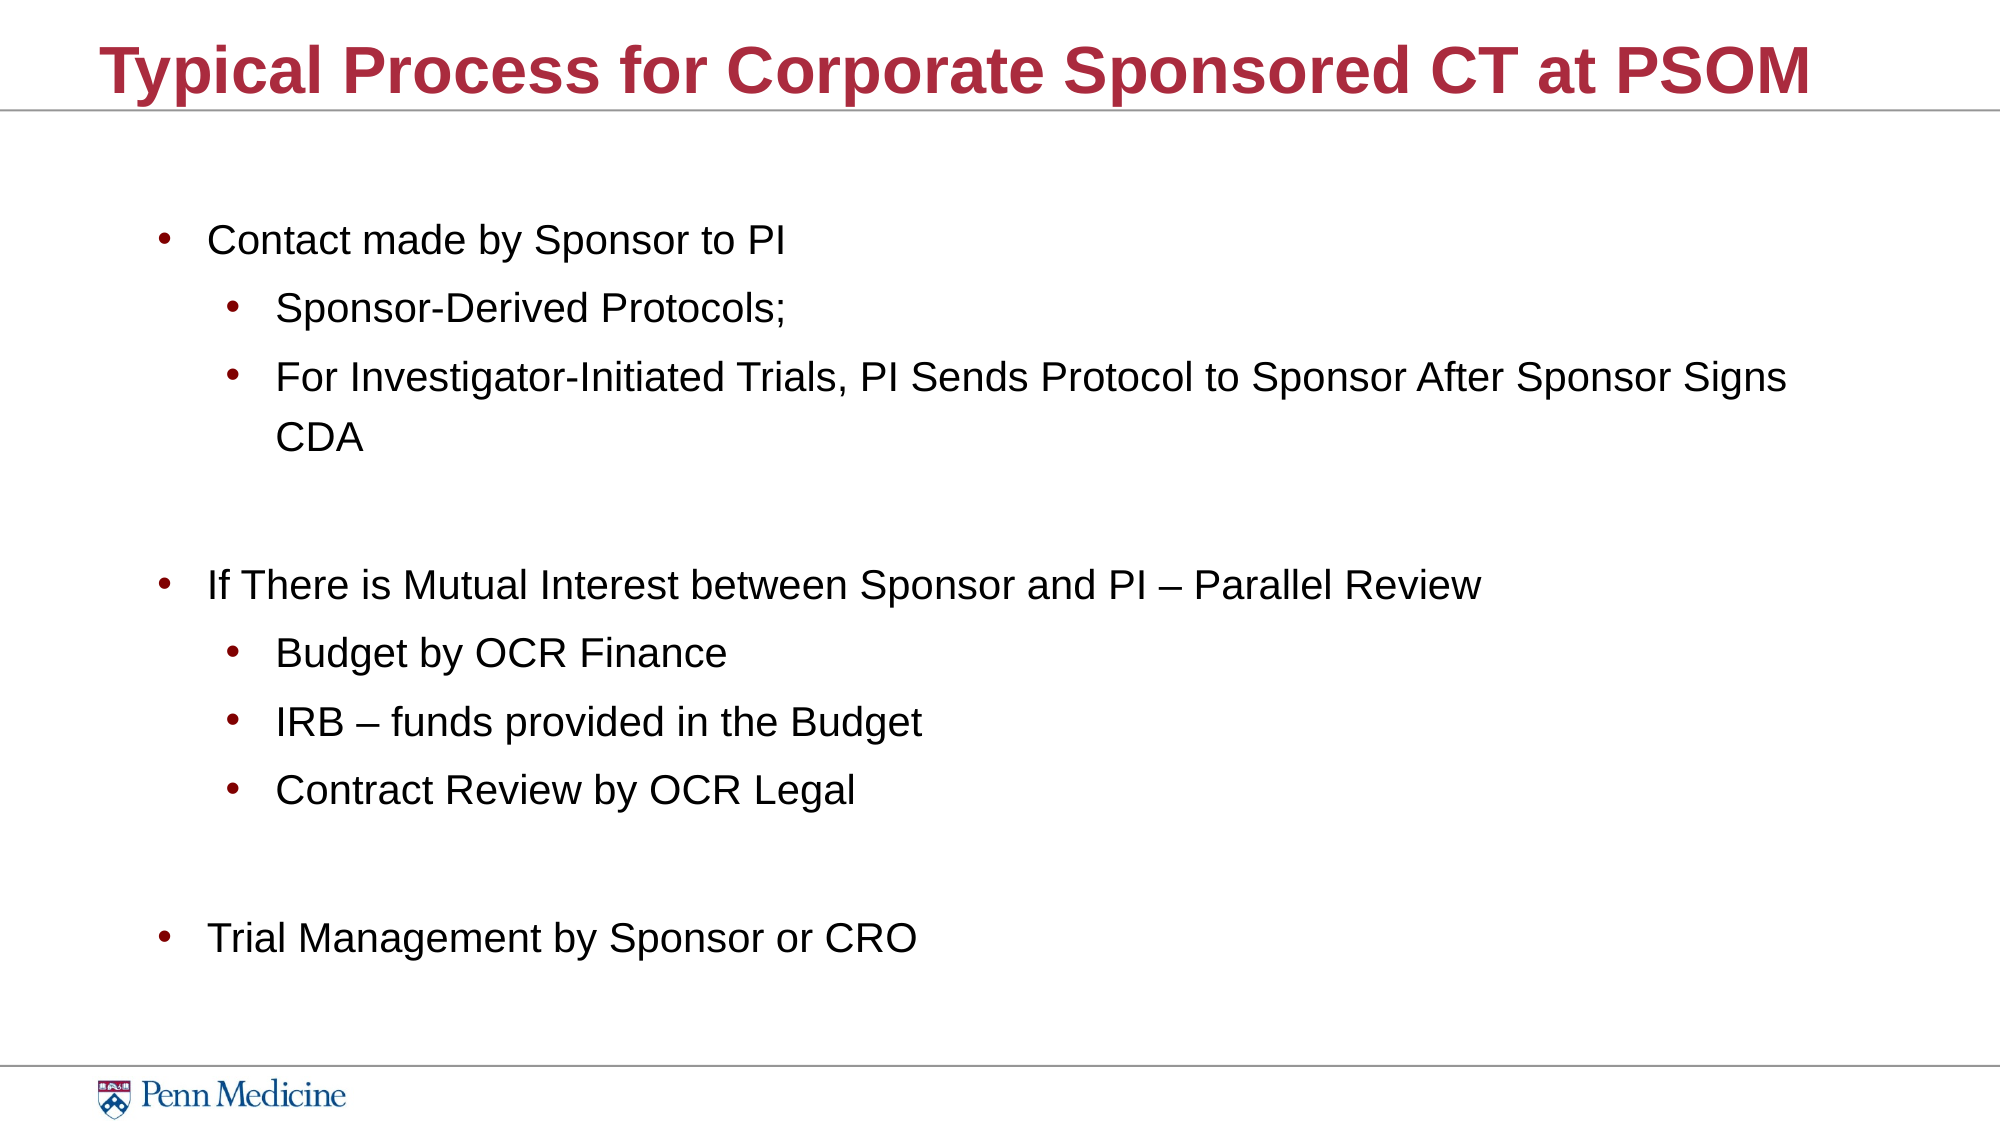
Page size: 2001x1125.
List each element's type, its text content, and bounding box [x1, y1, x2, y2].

list Contact made by Sponsor to PI Sponsor-Derived Protocols; For Investigator-Initiated Trials, PI Sends Protocol to Sponsor After Sponsor Signs CDA If There is Mutual Interest between Sponsor and PI – Parallel Review Budget by OCR Finance IRB – funds provided in the Budget Contract Review by OCR Legal Trial Management by Sponsor or CRO [98, 186, 1830, 996]
title Typical Process for Corporate Sponsored CT at PSOM [99, 14, 1964, 107]
picture [92, 1076, 354, 1121]
